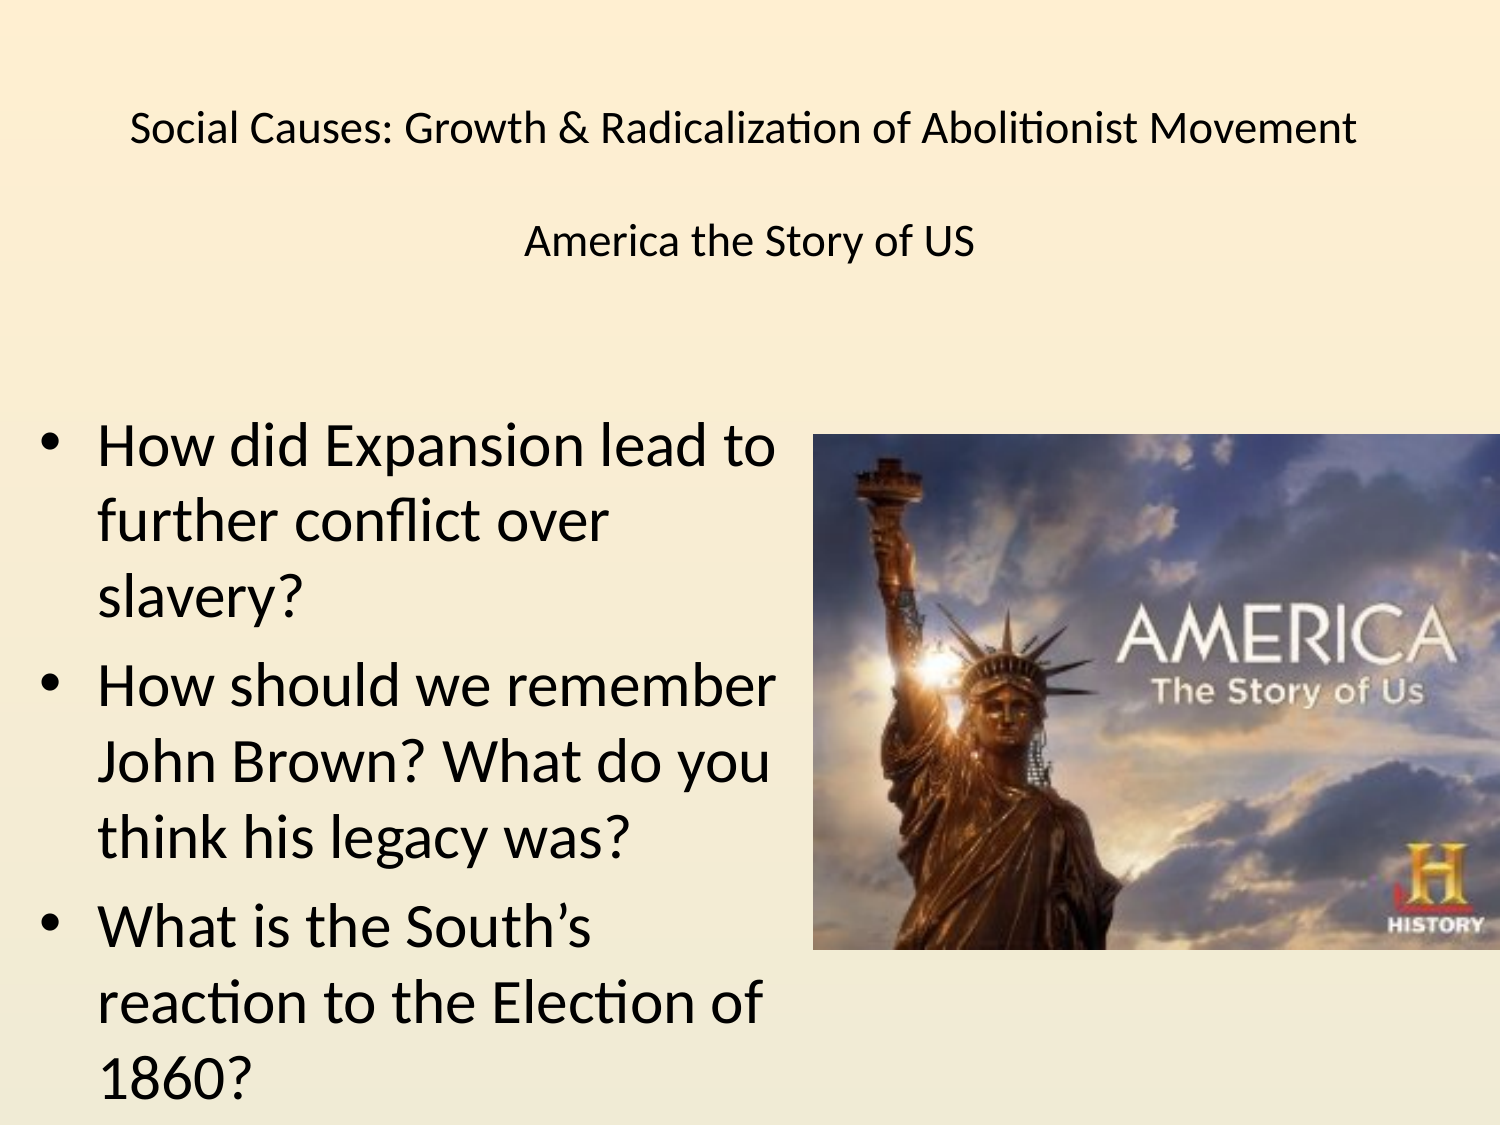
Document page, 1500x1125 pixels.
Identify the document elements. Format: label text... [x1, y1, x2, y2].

list How did Expansion lead to further conflict over slavery? How should we remember John Brown? What do you think his legacy was? What is the South’s reaction to the Election of 1860? [24, 395, 800, 1125]
title Social Causes: Growth & Radicalization of Abolitionist Movement America the Story of US [0, 87, 1500, 275]
picture [813, 434, 1500, 951]
